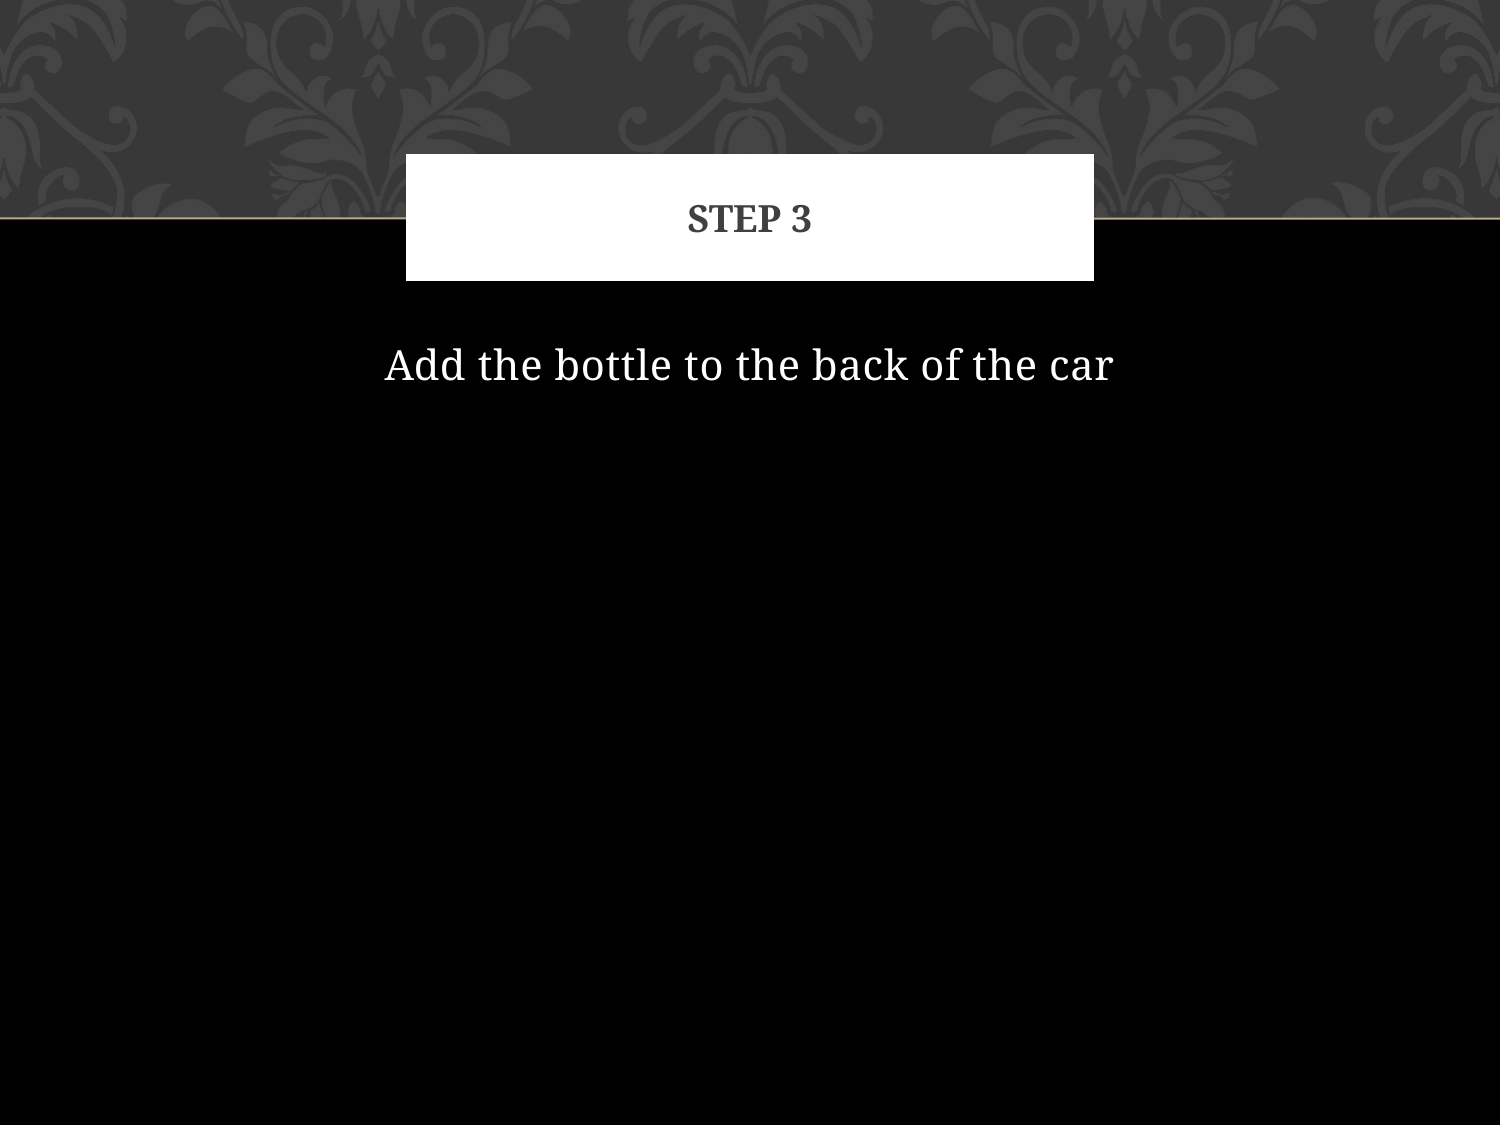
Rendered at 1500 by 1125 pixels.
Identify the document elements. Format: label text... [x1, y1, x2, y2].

title Step 3 [406, 154, 1094, 281]
list Add the bottle to the back of the car [75, 331, 1425, 1000]
